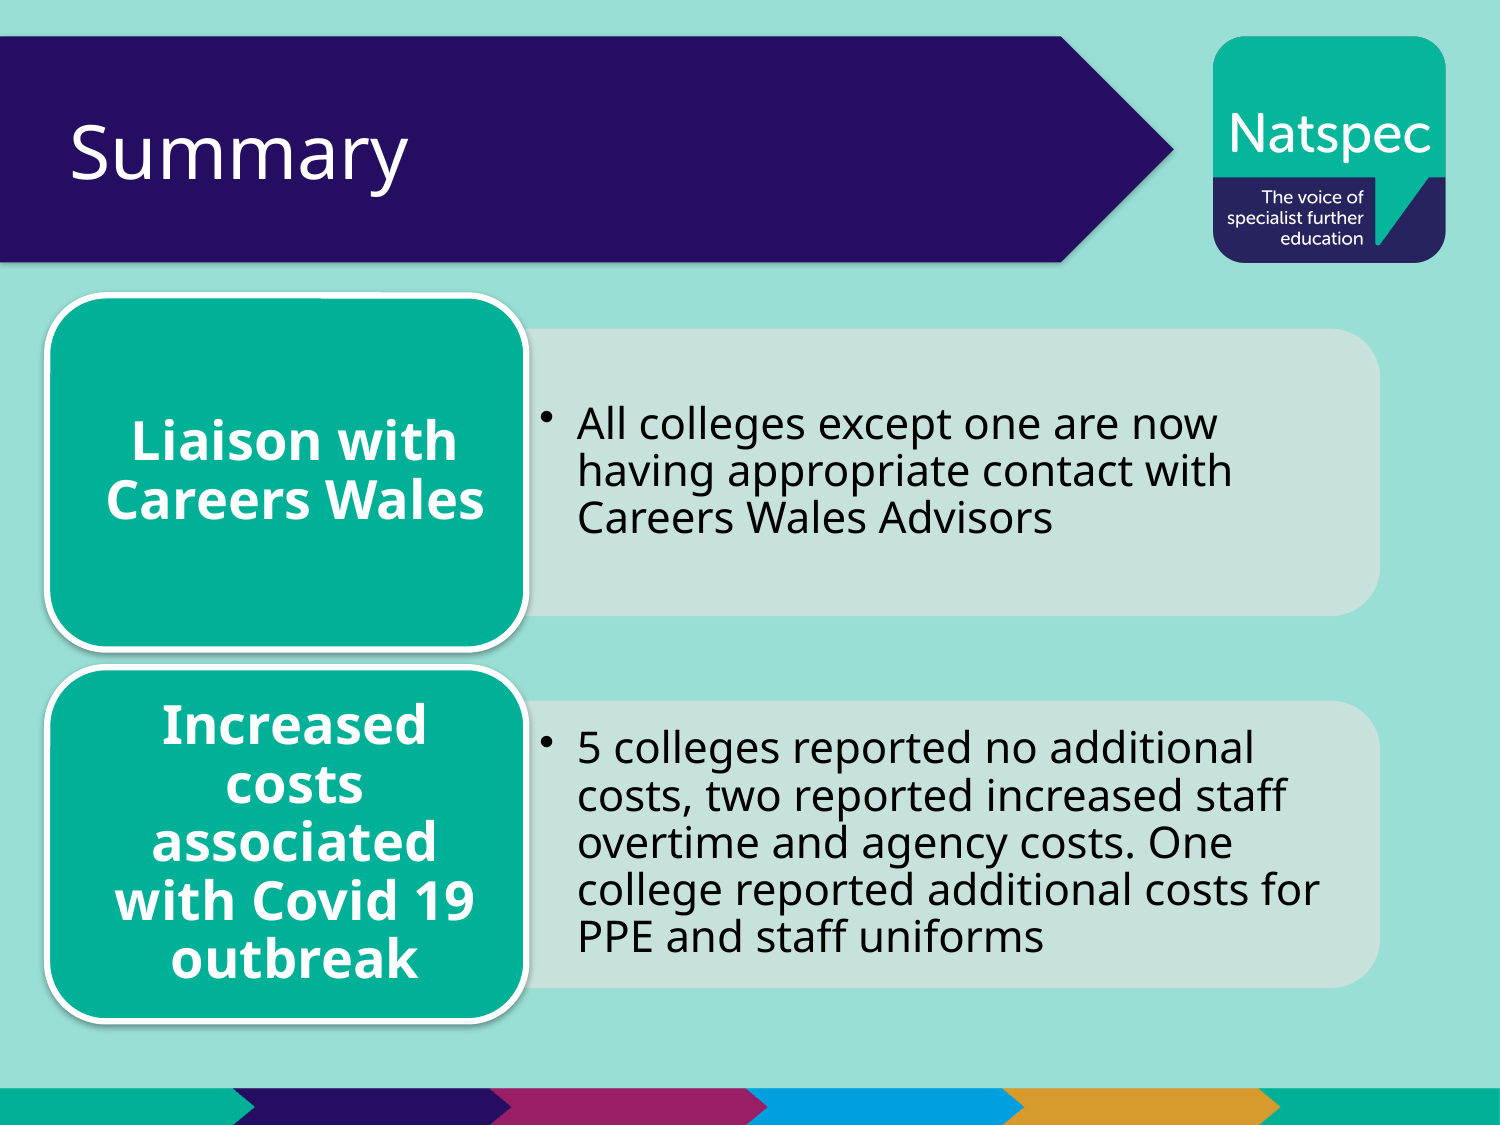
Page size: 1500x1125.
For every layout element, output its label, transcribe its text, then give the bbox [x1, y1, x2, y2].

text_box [46, 295, 1379, 1022]
picture [1004, 1088, 1500, 1125]
title Summary [54, 59, 1174, 240]
picture [1213, 36, 1446, 263]
picture [0, 1088, 766, 1125]
